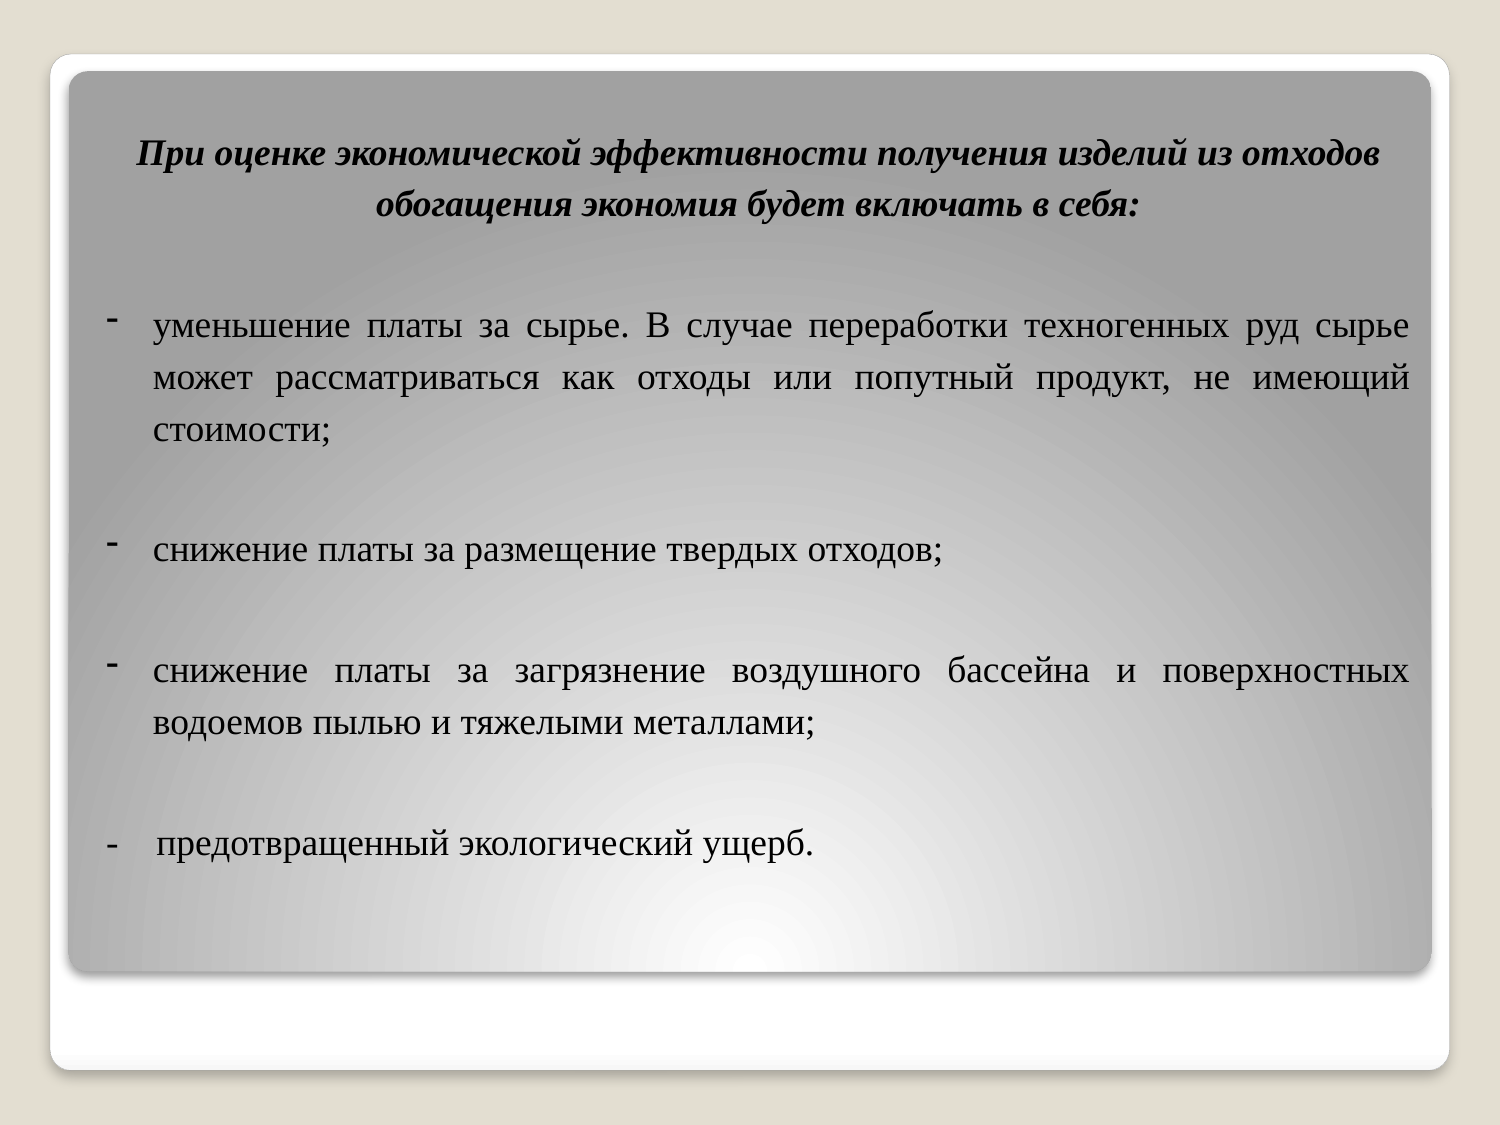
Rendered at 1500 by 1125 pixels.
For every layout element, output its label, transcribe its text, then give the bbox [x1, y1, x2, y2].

text_box При оценке экономической эффективности получения изделий из отходов обогащения экономия будет включать в себя: уменьшение платы за сырье. В случае переработки техногенных руд сырье может рассматриваться как отходы или попутный продукт, не имеющий стоимости; снижение платы за размещение твердых отходов; снижение платы за загрязнение воздушного бассейна и поверхностных водоемов пылью и тяжелыми металлами; - предотвращенный экологический ущерб. [91, 113, 1426, 870]
